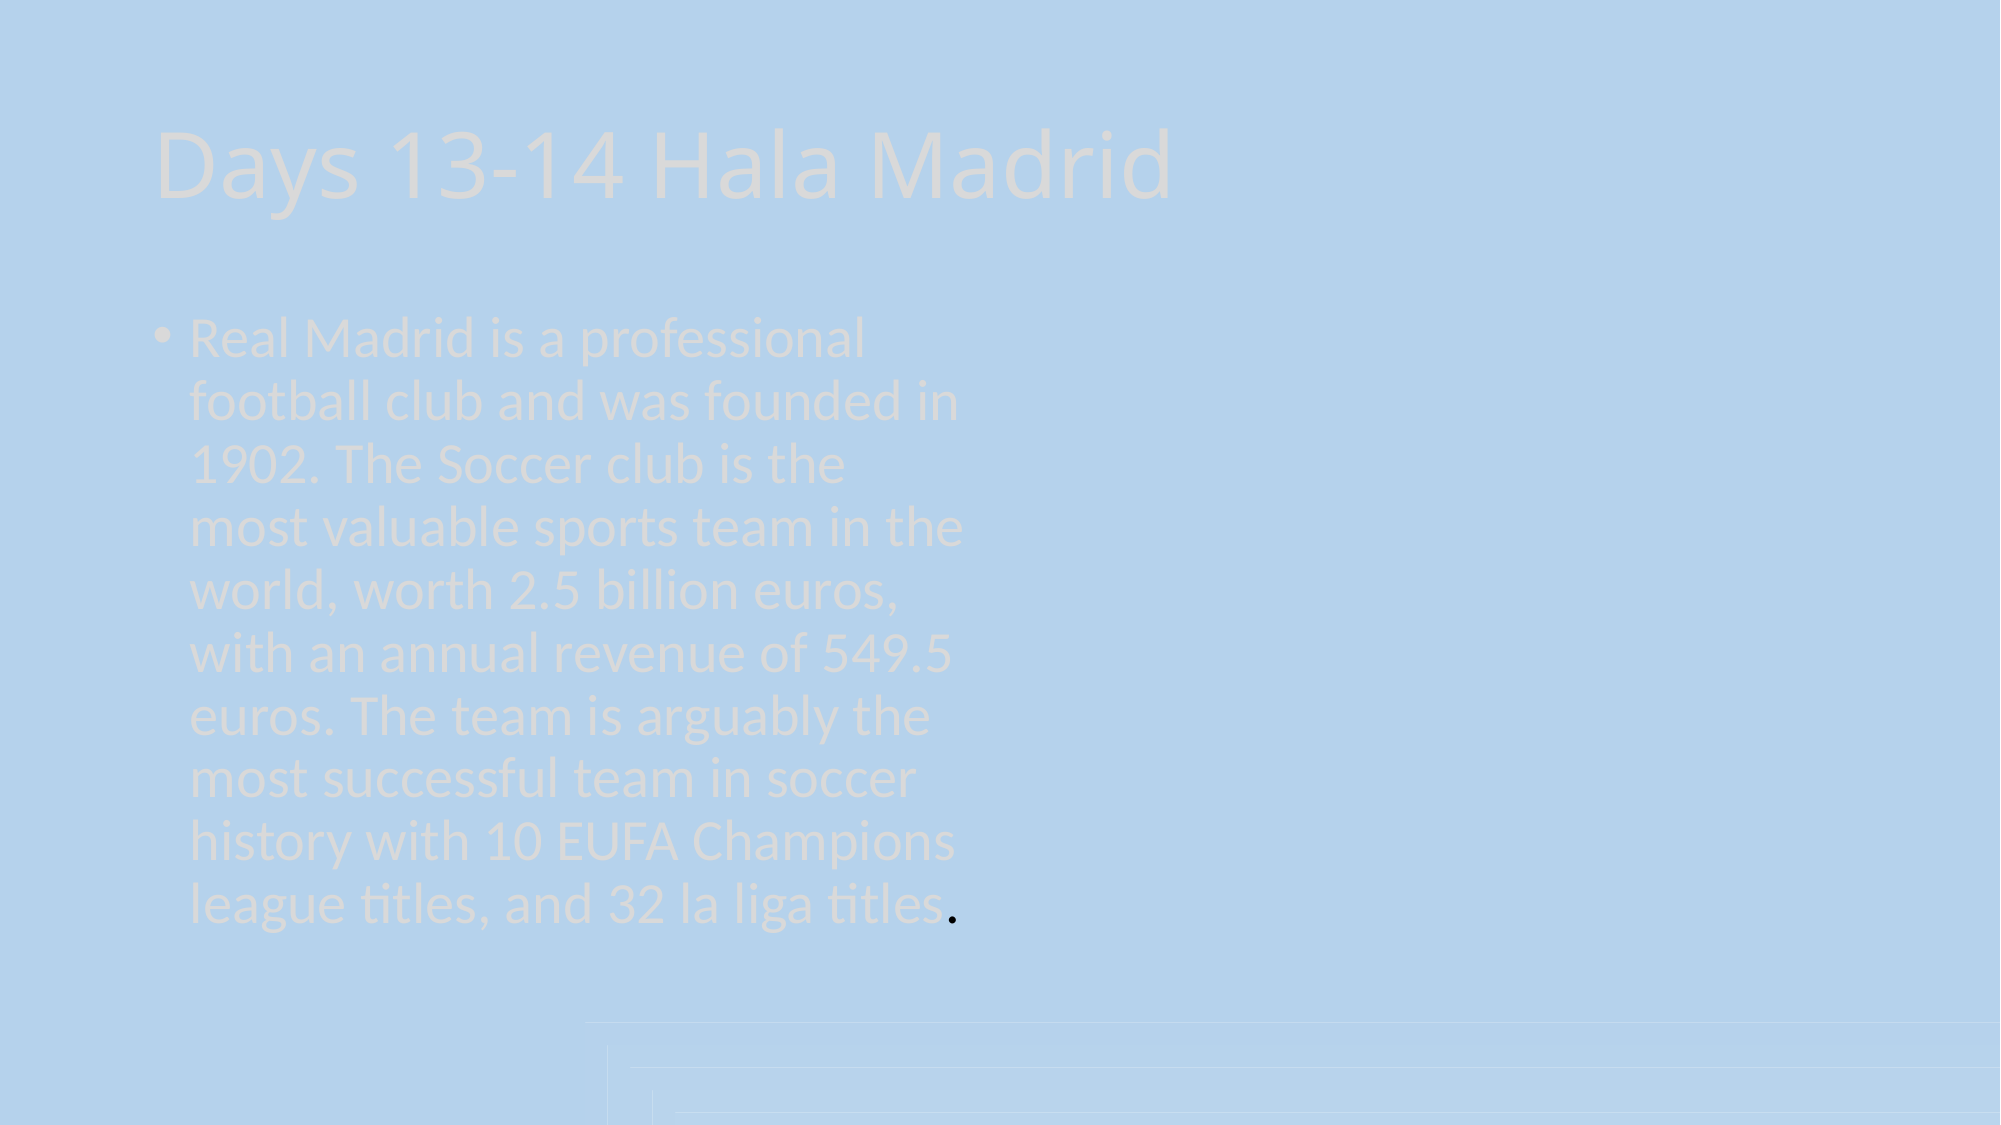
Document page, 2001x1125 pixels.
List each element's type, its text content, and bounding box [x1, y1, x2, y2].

list Real Madrid is a professional football club and was founded in 1902. The Soccer club is the most valuable sports team in the world, worth 2.5 billion euros, with an annual revenue of 549.5 euros. The team is arguably the most successful team in soccer history with 10 EUFA Champions league titles, and 32 la liga titles. [137, 299, 988, 1014]
title Days 13-14 Hala Madrid [137, 59, 1863, 278]
